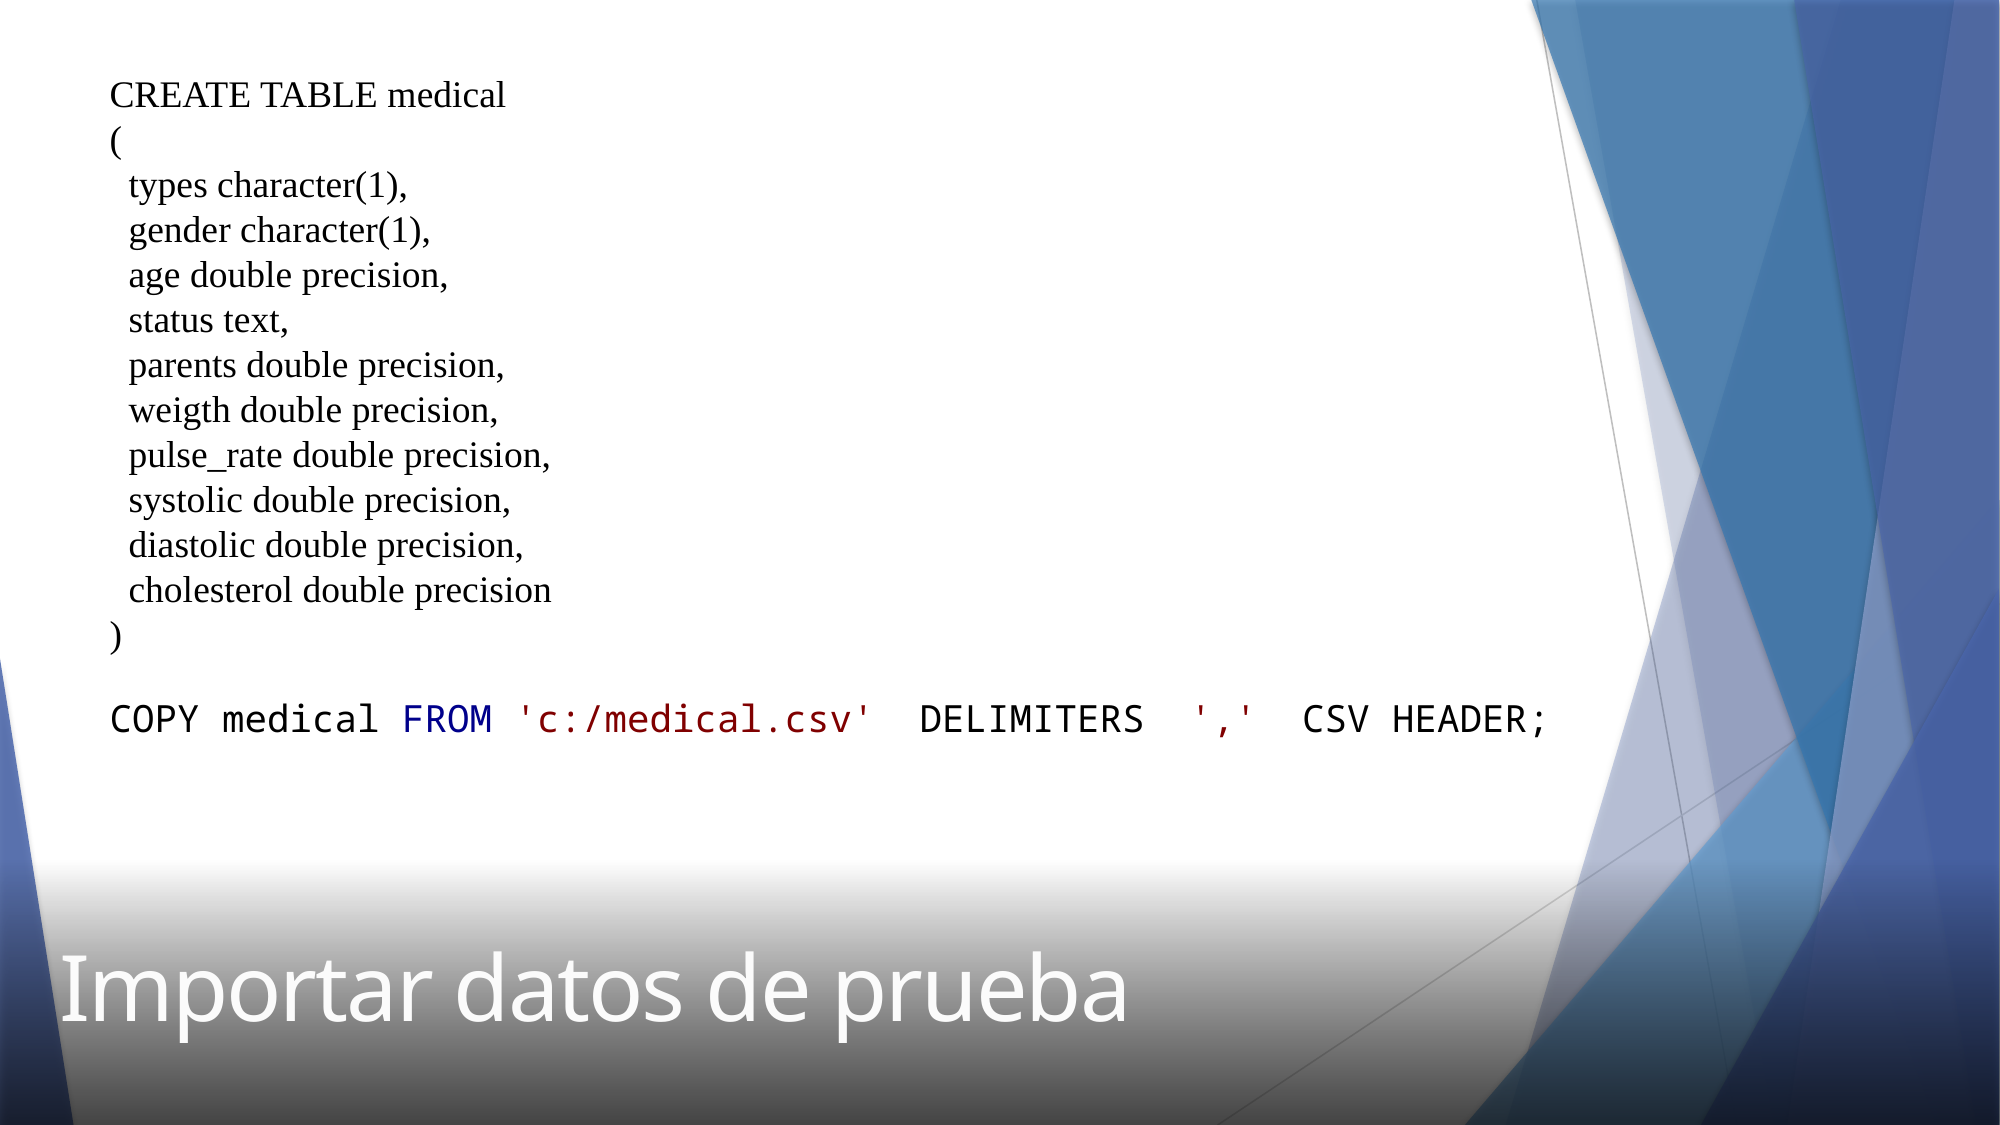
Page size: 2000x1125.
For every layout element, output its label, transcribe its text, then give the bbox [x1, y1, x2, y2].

text_box [0, 858, 2000, 1125]
text_box CREATE TABLE medical ( types character(1), gender character(1), age double precision, status text, parents double precision, weigth double precision, pulse_rate double precision, systolic double precision, diastolic double precision, cholesterol double precision ) [94, 62, 1095, 663]
text_box COPY medical FROM 'c:/medical.csv' DELIMITERS ',' CSV HEADER; [94, 704, 1578, 748]
text_box Importar datos de prueba [44, 943, 1148, 1046]
